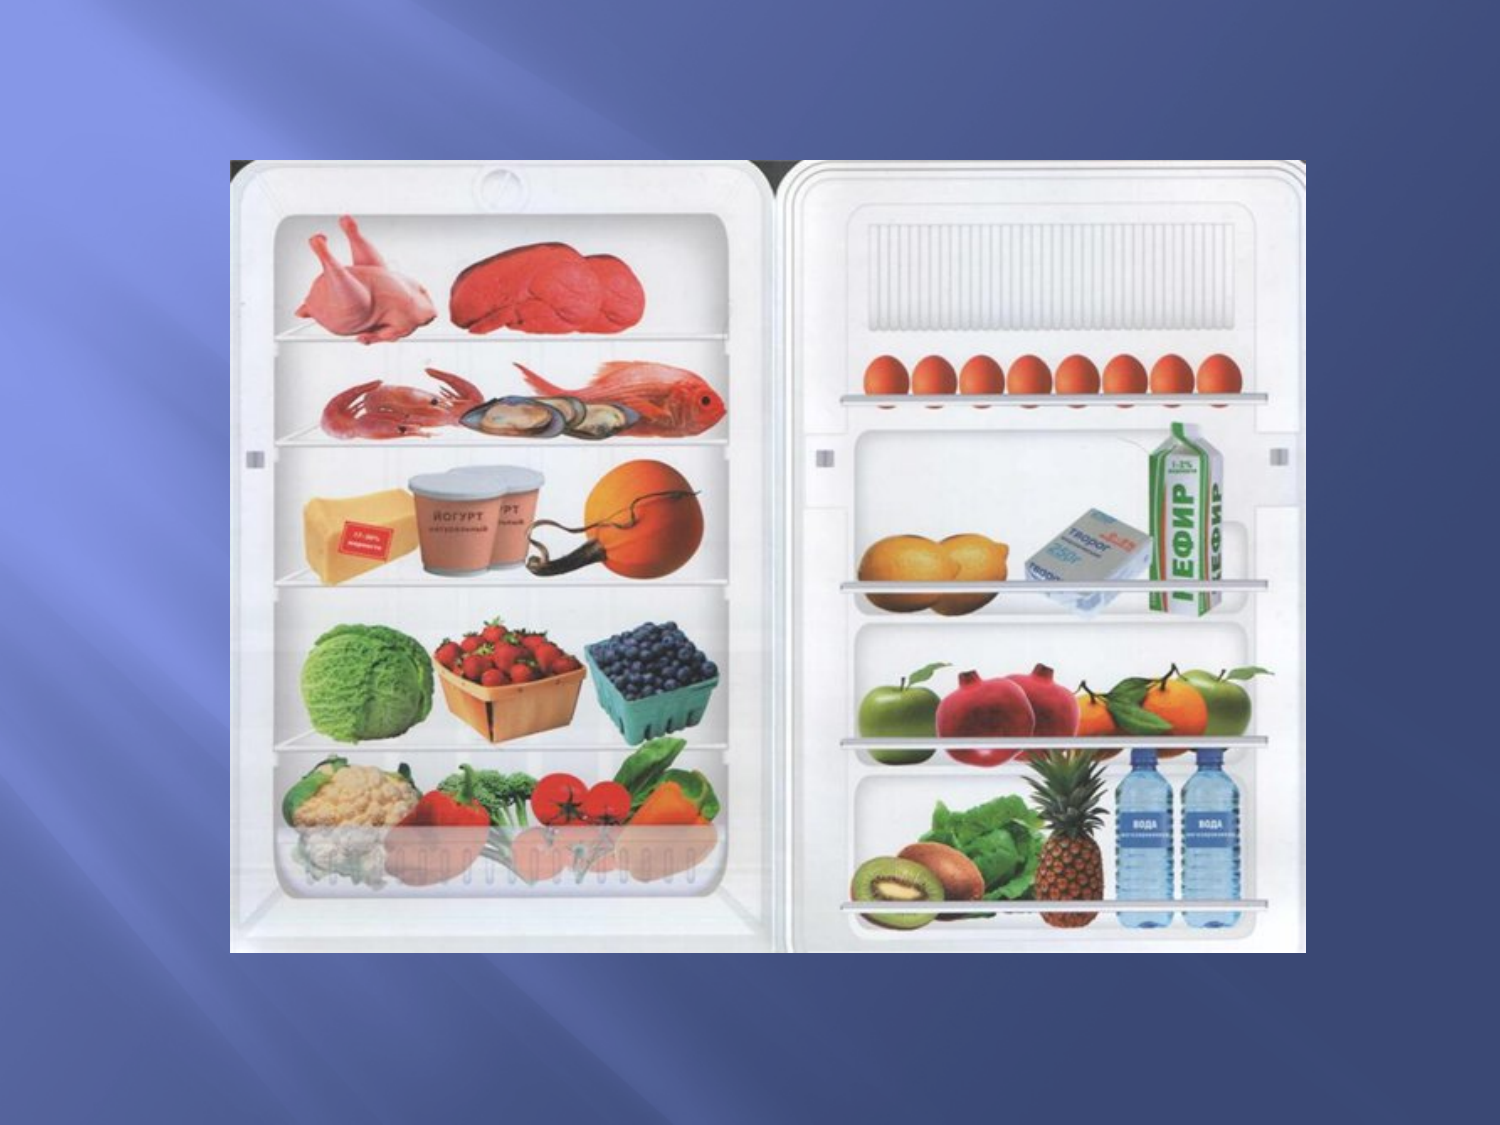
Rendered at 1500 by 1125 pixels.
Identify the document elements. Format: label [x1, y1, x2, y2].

picture [229, 160, 1306, 953]
